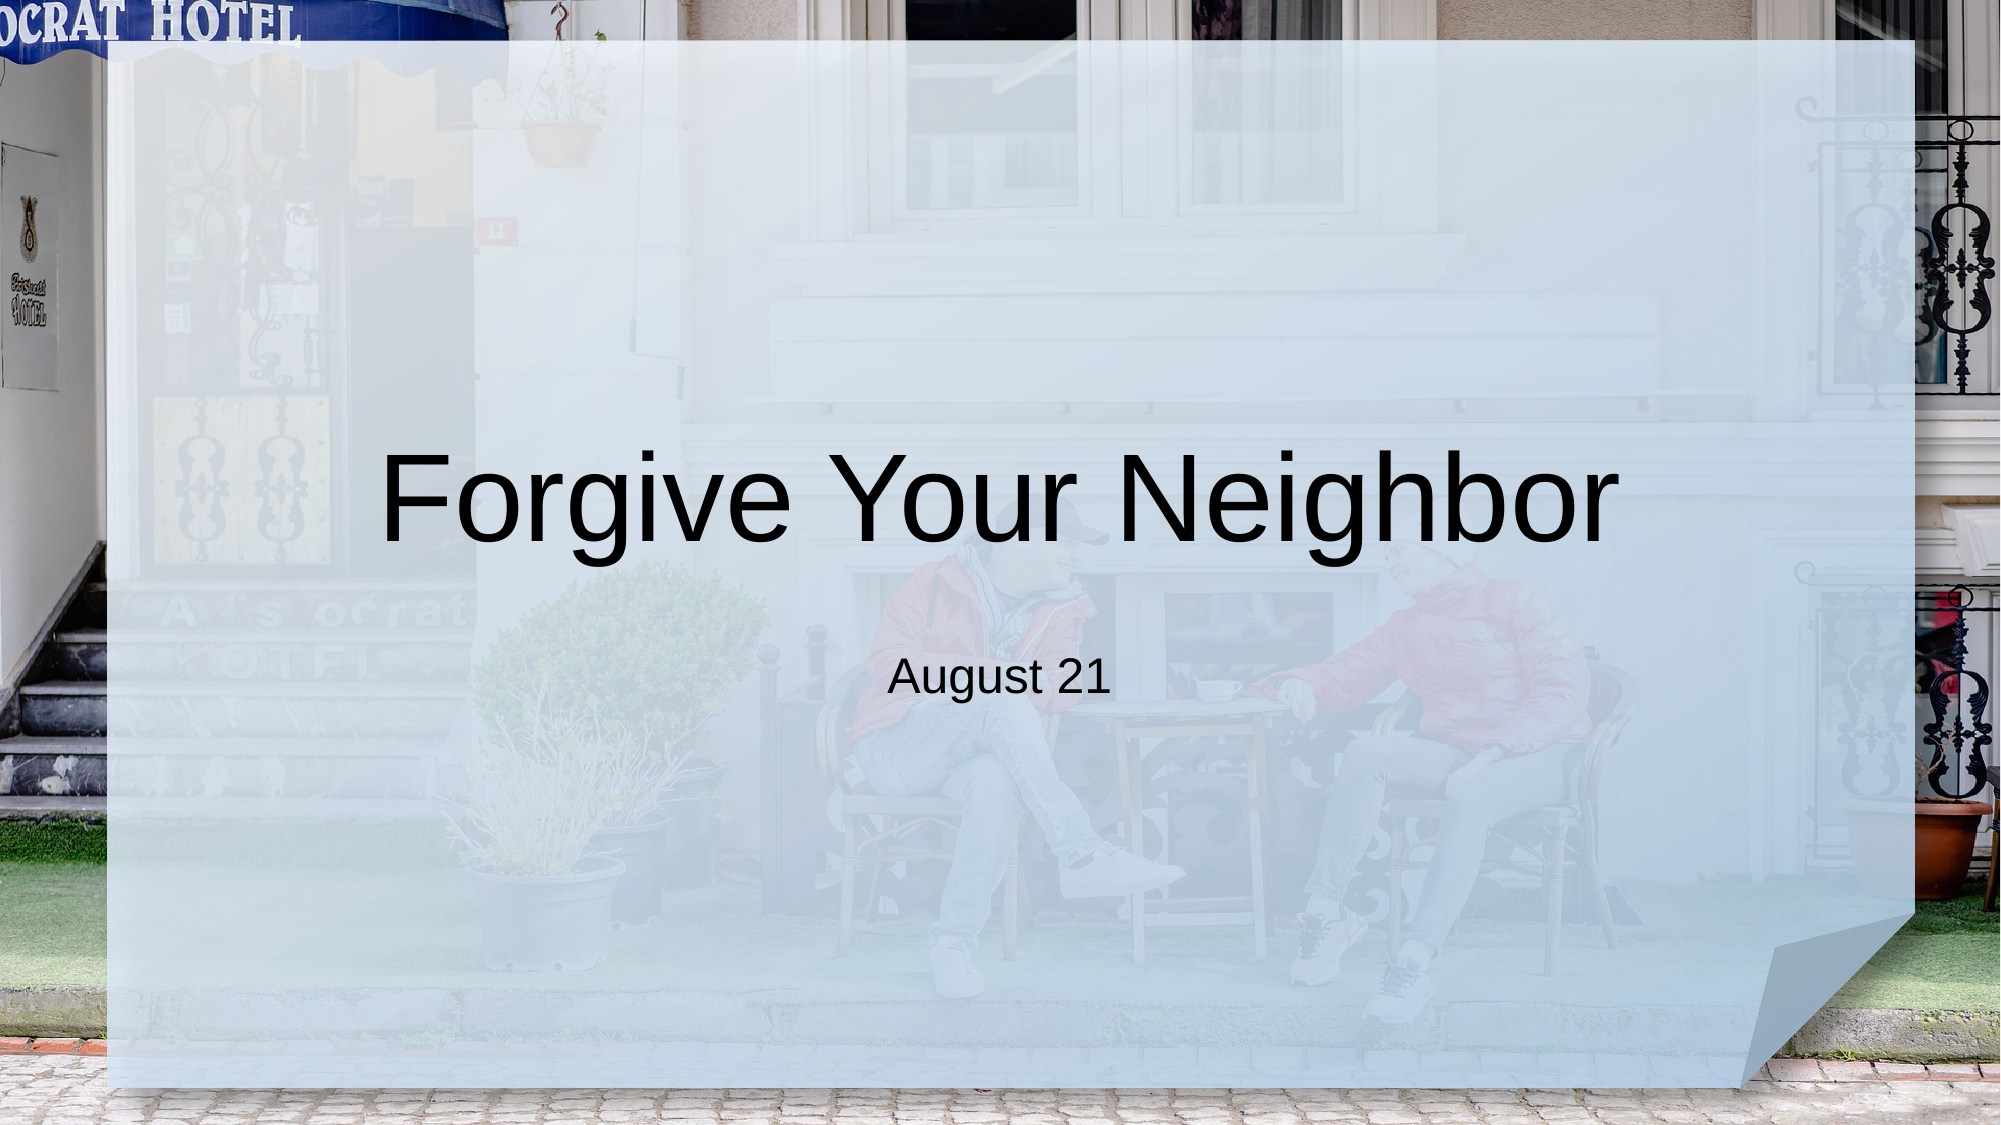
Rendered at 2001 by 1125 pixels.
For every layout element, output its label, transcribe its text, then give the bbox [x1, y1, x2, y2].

picture [0, 0, 2001, 1125]
subtitle August 21 [249, 642, 1750, 863]
title Forgive Your Neighbor [249, 184, 1750, 576]
